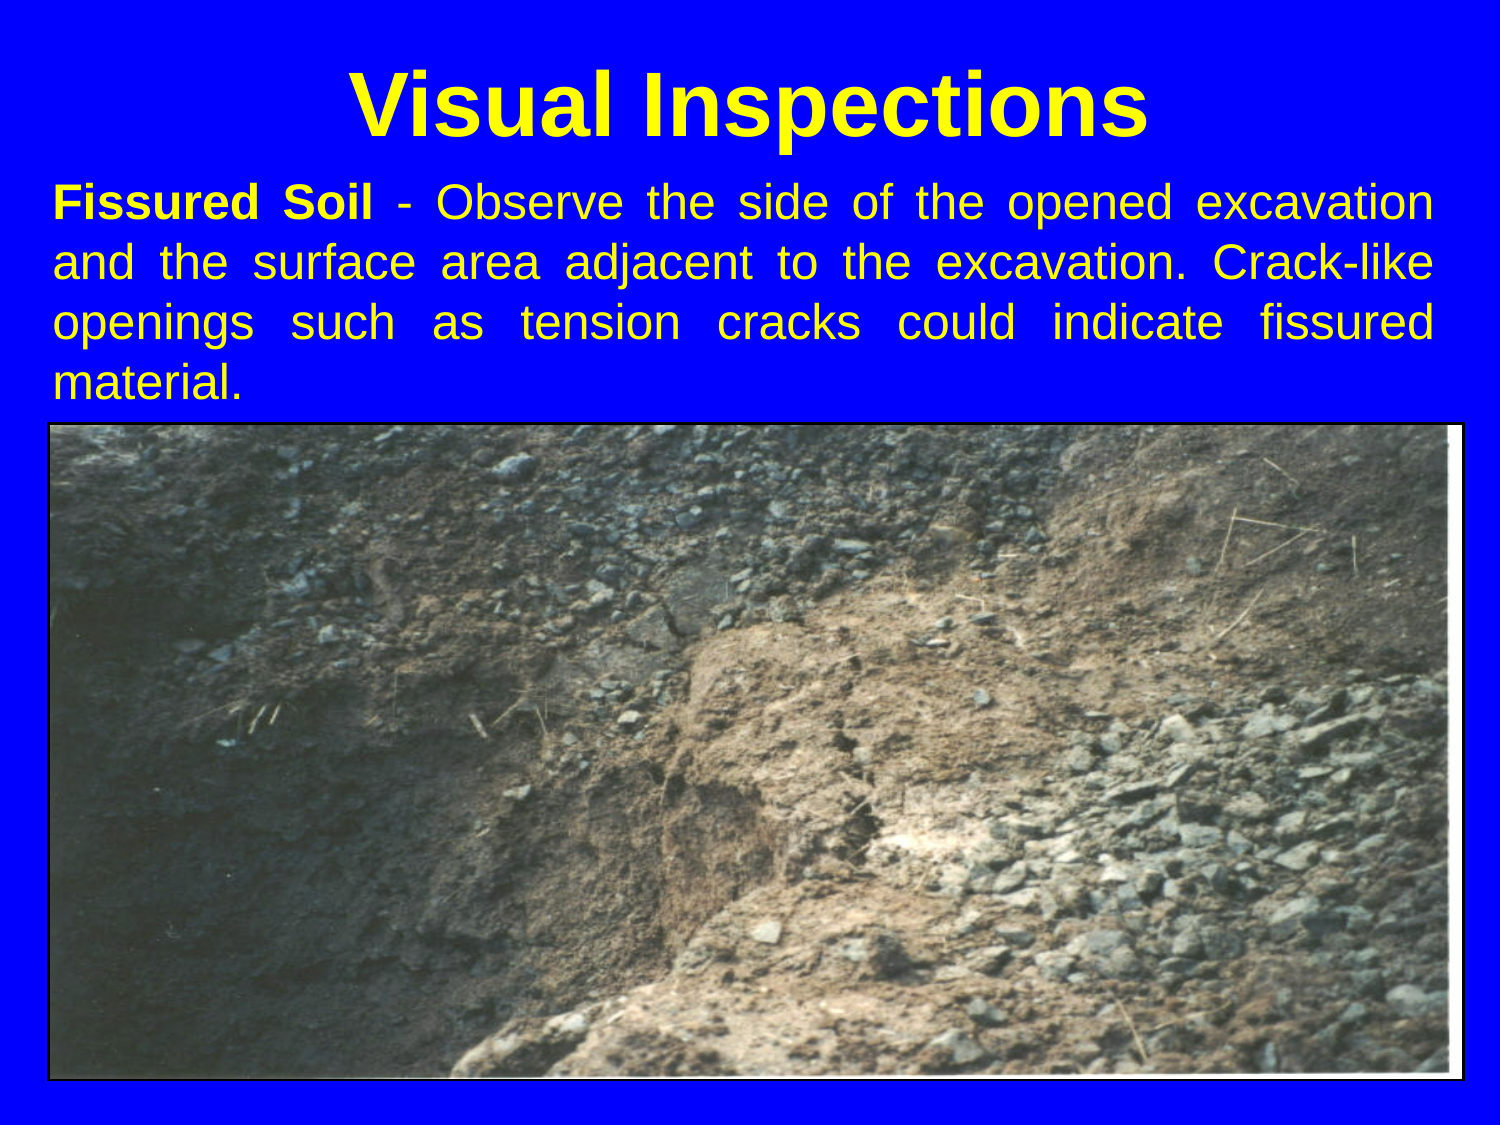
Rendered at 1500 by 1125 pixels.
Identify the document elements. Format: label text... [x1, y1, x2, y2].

text_box Fissured Soil - Observe the side of the opened excavation and the surface area adjacent to the excavation. Crack-like openings such as tension cracks could indicate fissured material. [37, 162, 1450, 418]
picture [49, 424, 1463, 1079]
text_box Visual Inspections [112, 37, 1388, 163]
